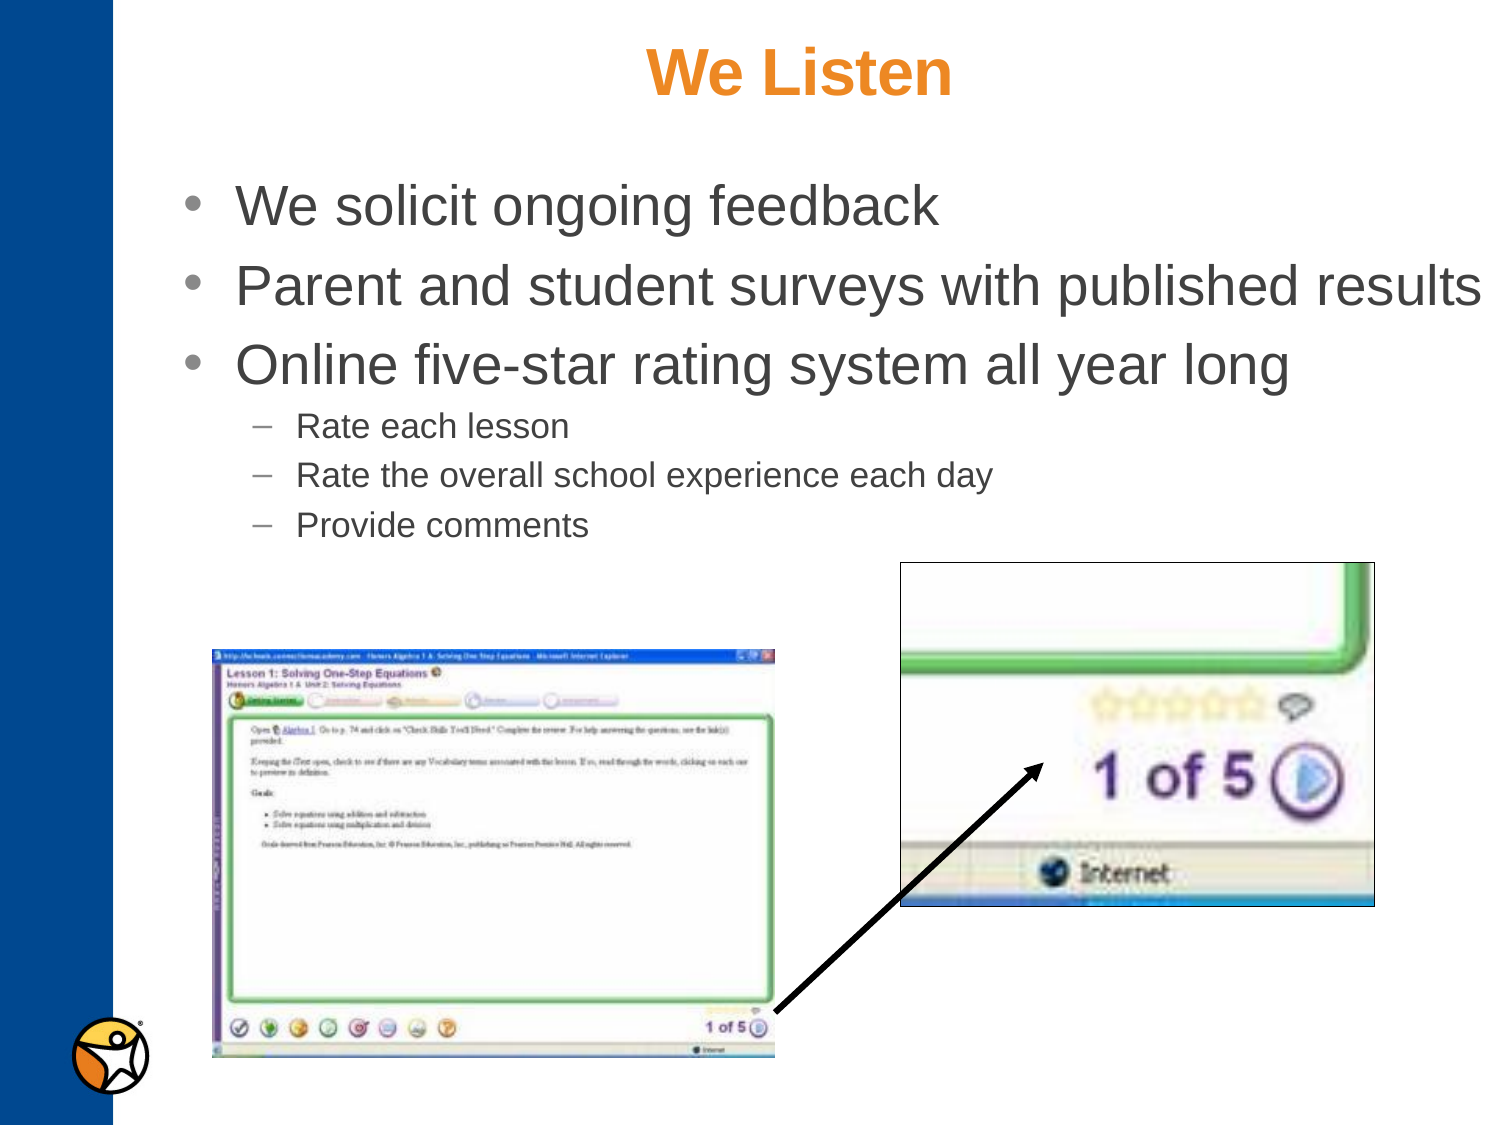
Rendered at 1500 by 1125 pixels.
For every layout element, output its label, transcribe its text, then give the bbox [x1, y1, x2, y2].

picture [0, 0, 1500, 1125]
title We Listen [100, 0, 1500, 150]
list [899, 562, 1375, 907]
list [212, 649, 775, 1058]
list We solicit ongoing feedback Parent and student surveys with published results Online five-star rating system all year long Rate each lesson Rate the overall school experience each day Provide comments [168, 161, 1500, 613]
